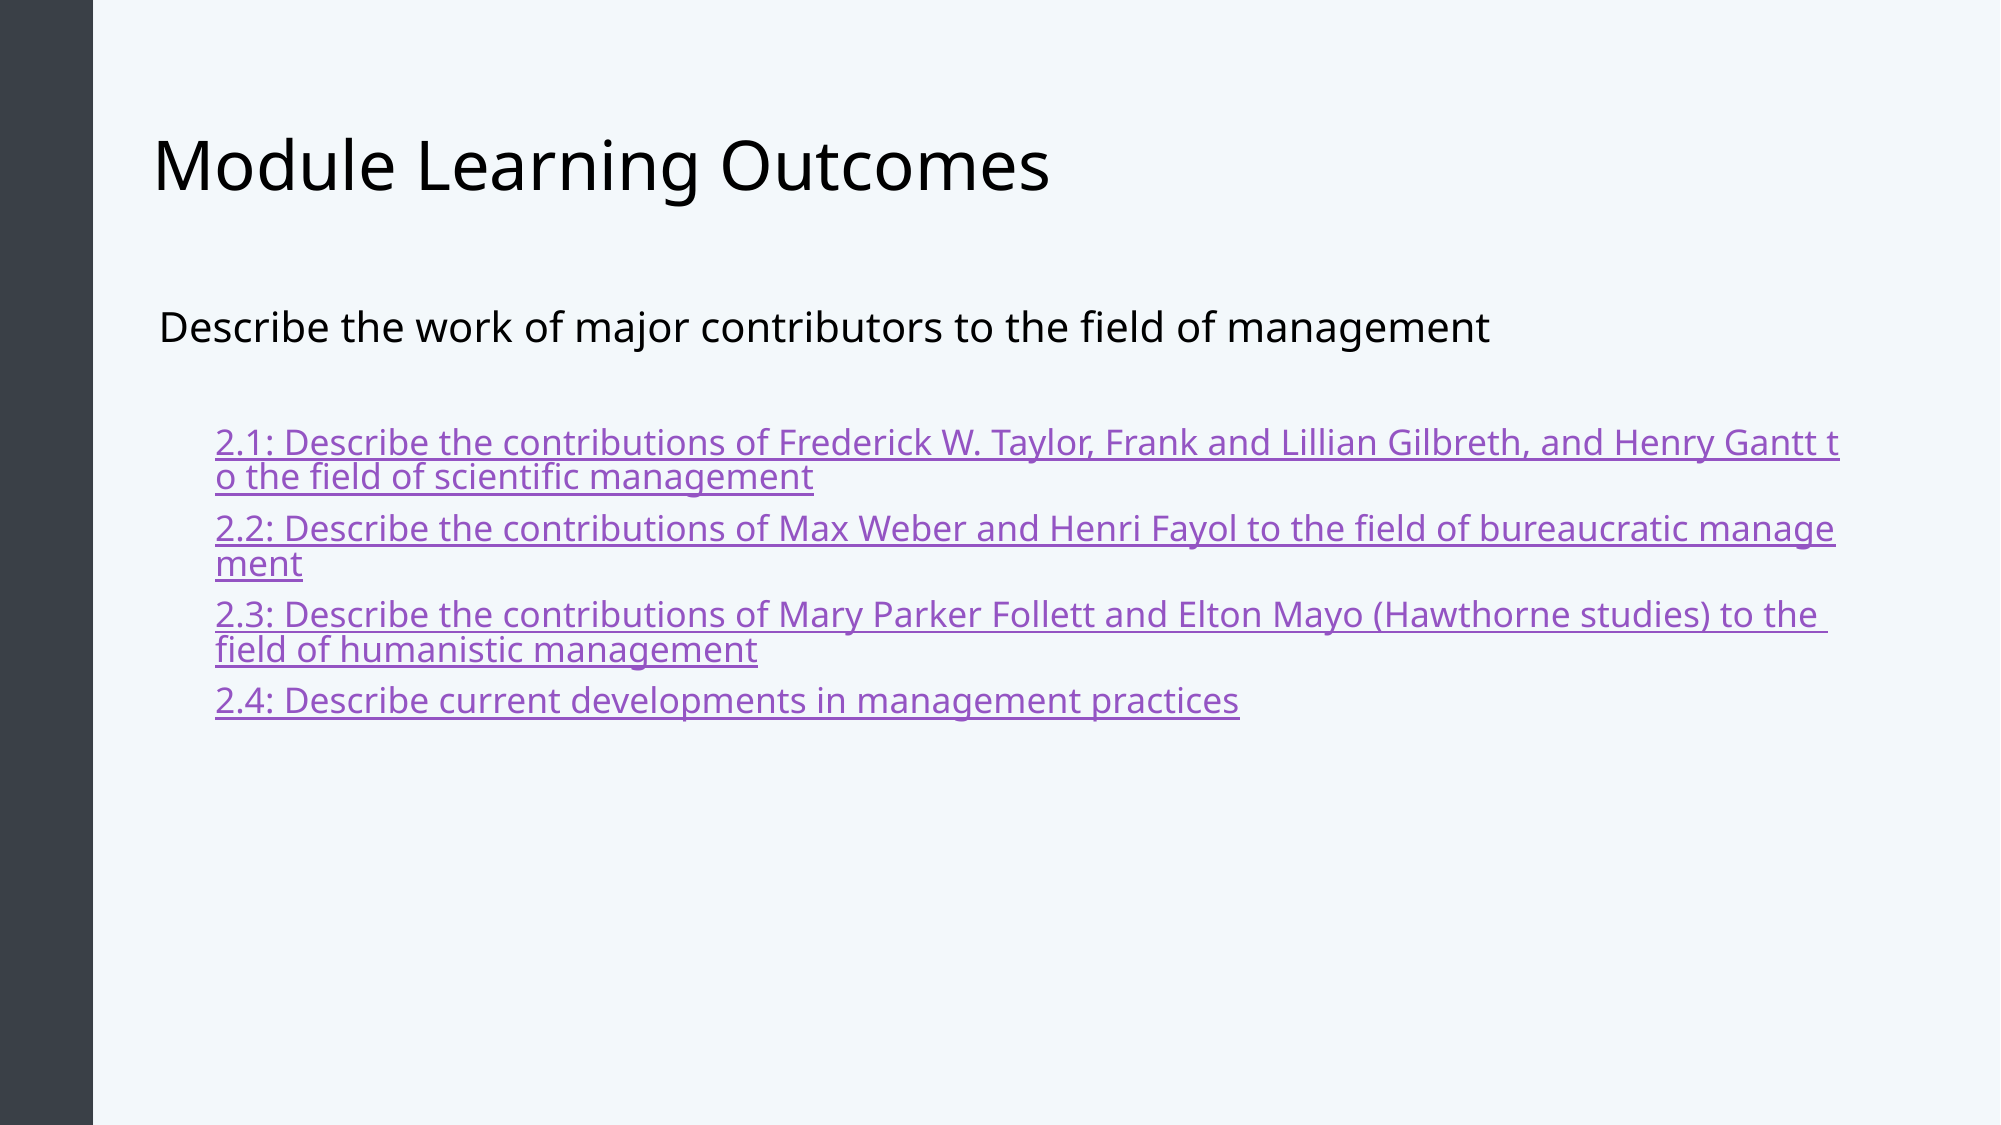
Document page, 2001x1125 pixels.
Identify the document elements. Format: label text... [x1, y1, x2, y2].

title Module Learning Outcomes [137, 59, 1863, 278]
list Describe the work of major contributors to the field of management 2.1: Describe the contributions of Frederick W. Taylor, Frank and Lillian Gilbreth, and Henry Gantt to the field of scientific management 2.2: Describe the contributions of Max Weber and Henri Fayol to the field of bureaucratic management 2.3: Describe the contributions of Mary Parker Follett and Elton Mayo (Hawthorne studies) to the field of humanistic management 2.4: Describe current developments in management practices [137, 299, 1863, 1014]
